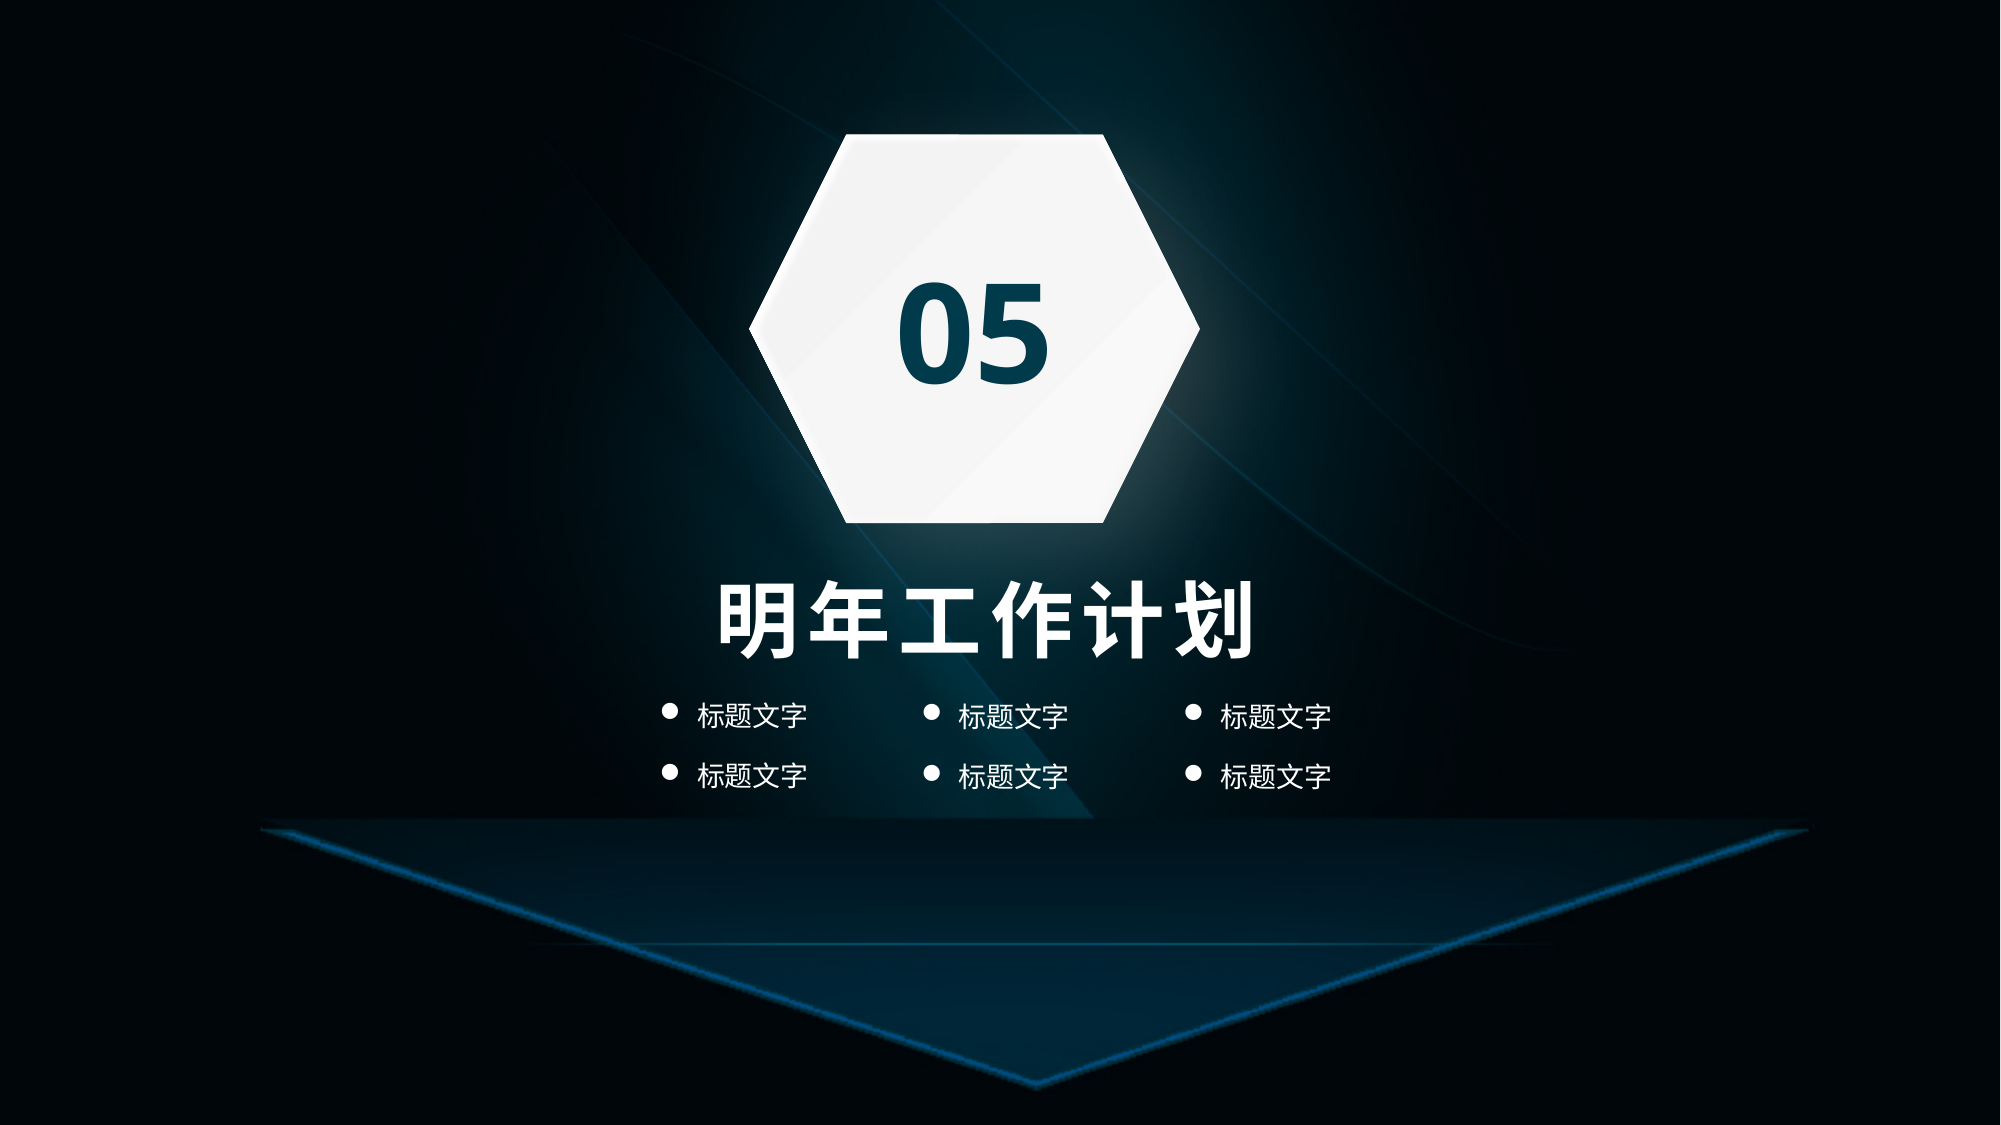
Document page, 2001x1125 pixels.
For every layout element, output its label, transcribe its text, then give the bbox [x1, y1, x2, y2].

text_box 标题文字 [659, 759, 921, 793]
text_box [749, 134, 1222, 524]
text_box 标题文字 [1183, 699, 1623, 733]
text_box 标题文字 [659, 698, 1099, 733]
text_box 标题文字 [1183, 759, 1623, 794]
picture [0, 0, 2001, 1125]
text_box 标题文字 [921, 759, 1183, 794]
text_box 明年工作计划 [701, 561, 1272, 676]
text_box 标题文字 [921, 699, 1183, 733]
